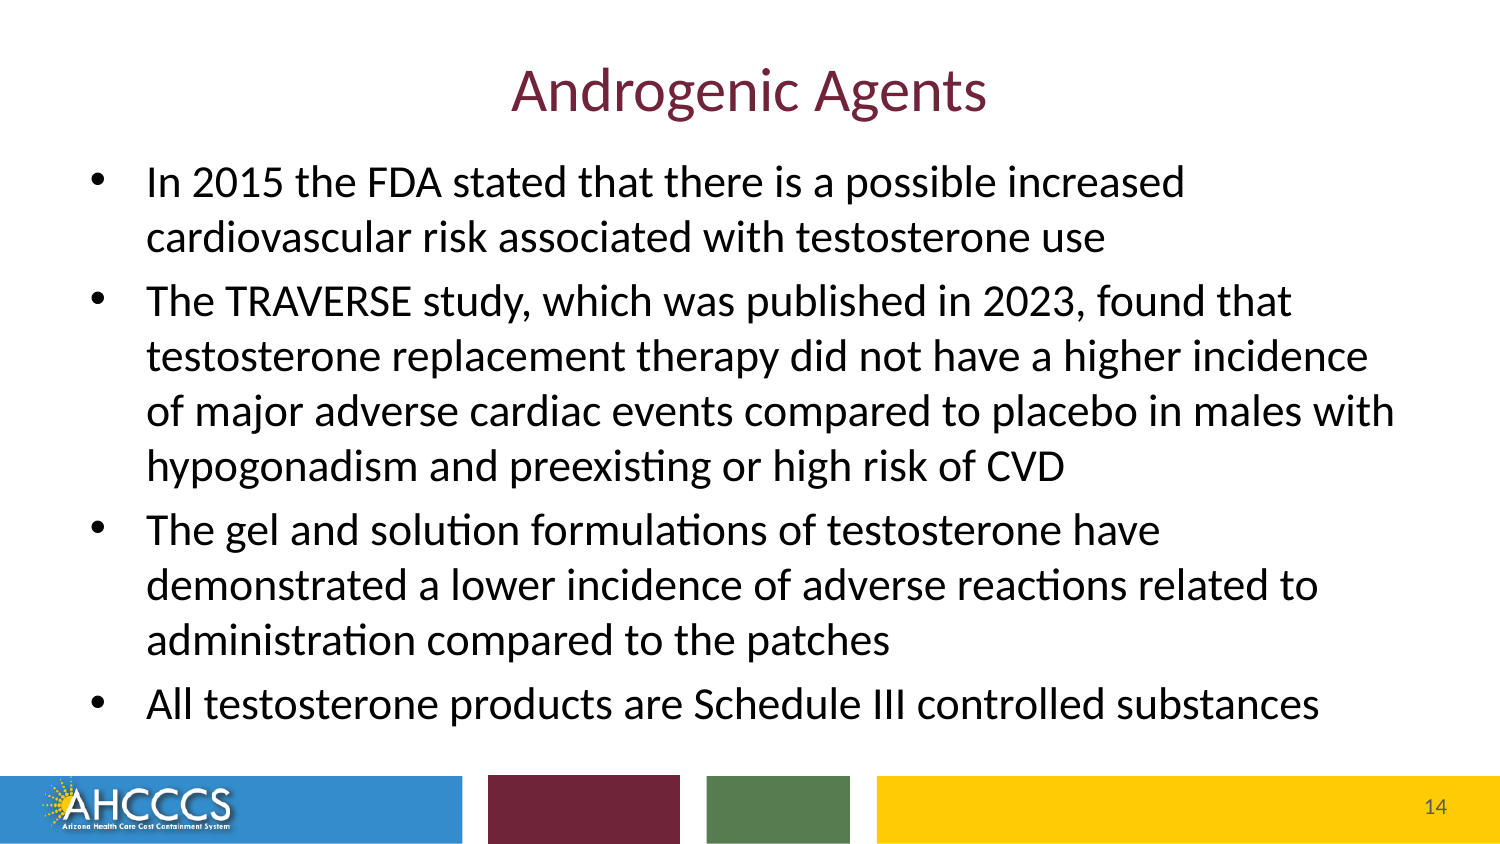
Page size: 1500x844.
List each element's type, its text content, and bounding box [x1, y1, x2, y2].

picture [42, 776, 230, 830]
title Androgenic Agents [75, 22, 1425, 143]
list In 2015 the FDA stated that there is a possible increased cardiovascular risk associated with testosterone use The TRAVERSE study, which was published in 2023, found that testosterone replacement therapy did not have a higher incidence of major adverse cardiac events compared to placebo in males with hypogonadism and preexisting or high risk of CVD The gel and solution formulations of testosterone have demonstrated a lower incidence of adverse reactions related to administration compared to the patches All testosterone products are Schedule III controlled substances [75, 143, 1425, 729]
